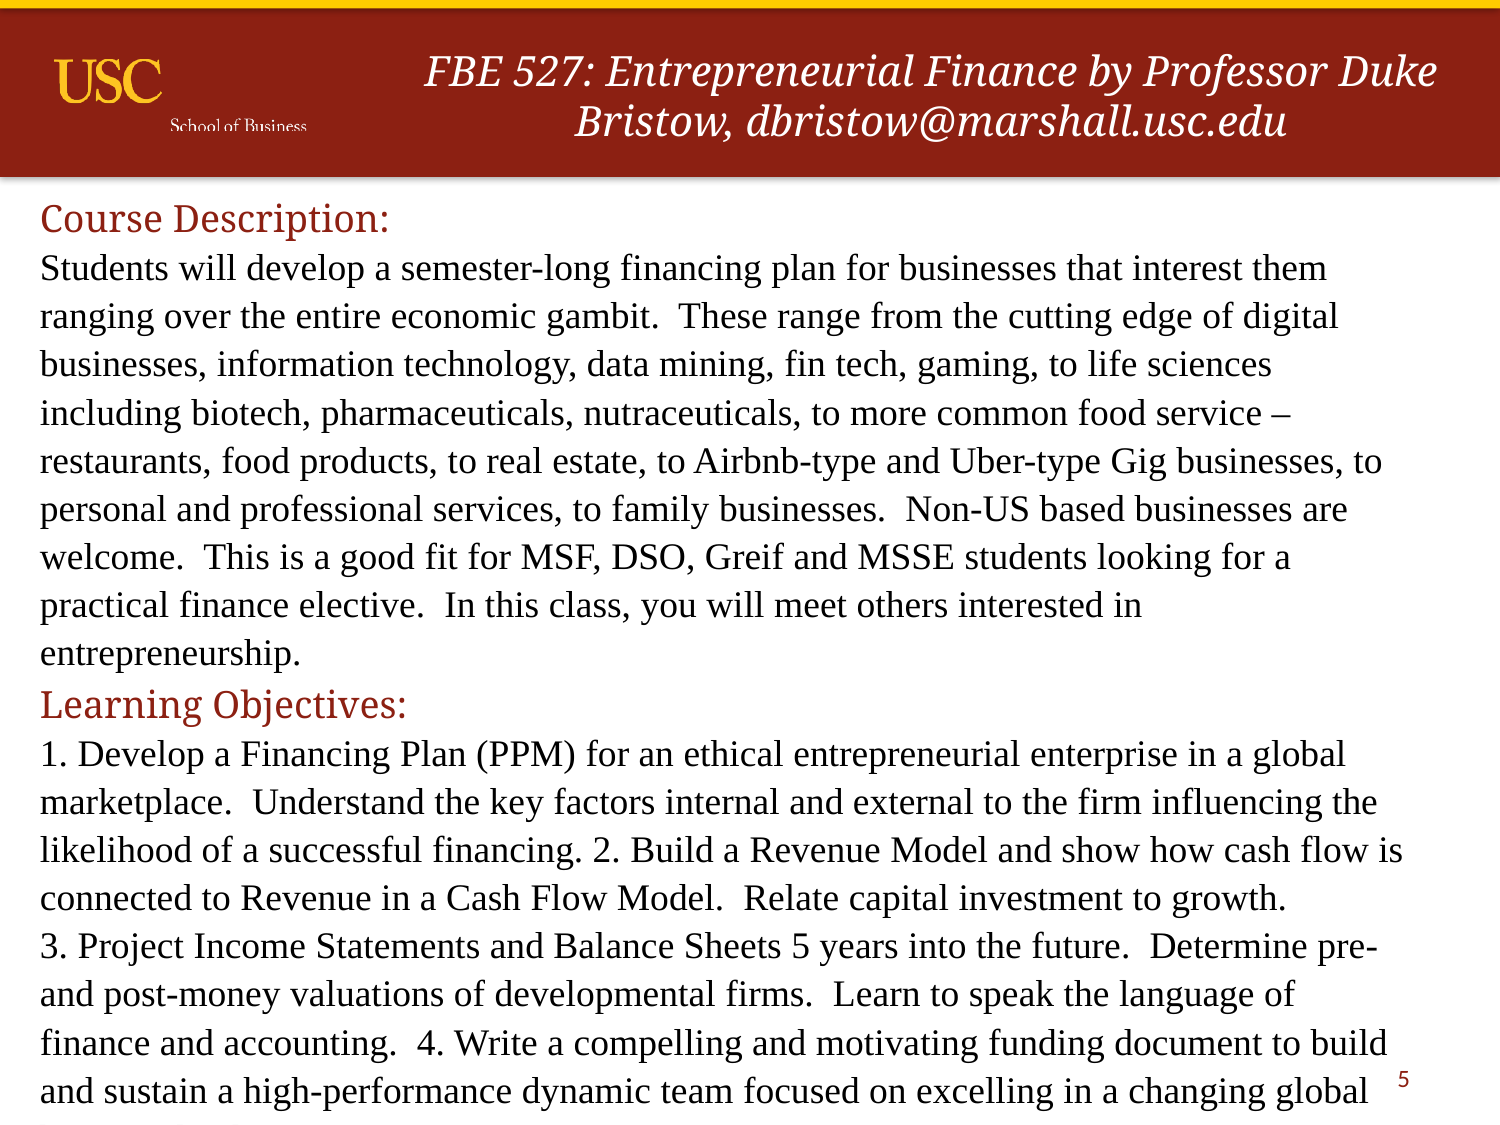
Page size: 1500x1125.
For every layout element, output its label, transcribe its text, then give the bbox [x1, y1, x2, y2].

title FBE 527: Entrepreneurial Finance by Professor Duke Bristow, dbristow@marshall.usc.edu [387, 7, 1475, 183]
list Course Description: Students will develop a semester-long financing plan for businesses that interest them ranging over the entire economic gambit. These range from the cutting edge of digital businesses, information technology, data mining, fin tech, gaming, to life sciences including biotech, pharmaceuticals, nutraceuticals, to more common food service – restaurants, food products, to real estate, to Airbnb-type and Uber-type Gig businesses, to personal and professional services, to family businesses. Non-US based businesses are welcome. This is a good fit for MSF, DSO, Greif and MSSE students looking for a practical finance elective. In this class, you will meet others interested in entrepreneurship. Learning Objectives: 1. Develop a Financing Plan (PPM) for an ethical entrepreneurial enterprise in a global marketplace. Understand the key factors internal and external to the firm influencing the likelihood of a successful financing. 2. Build a Revenue Model and show how cash flow is connected to Revenue in a Cash Flow Model. Relate capital investment to growth. 3. Project Income Statements and Balance Sheets 5 years into the future. Determine pre- and post-money valuations of developmental firms. Learn to speak the language of finance and accounting. 4. Write a compelling and motivating funding document to build and sustain a high-performance dynamic team focused on excelling in a changing global business landscape. [24, 187, 1425, 1100]
